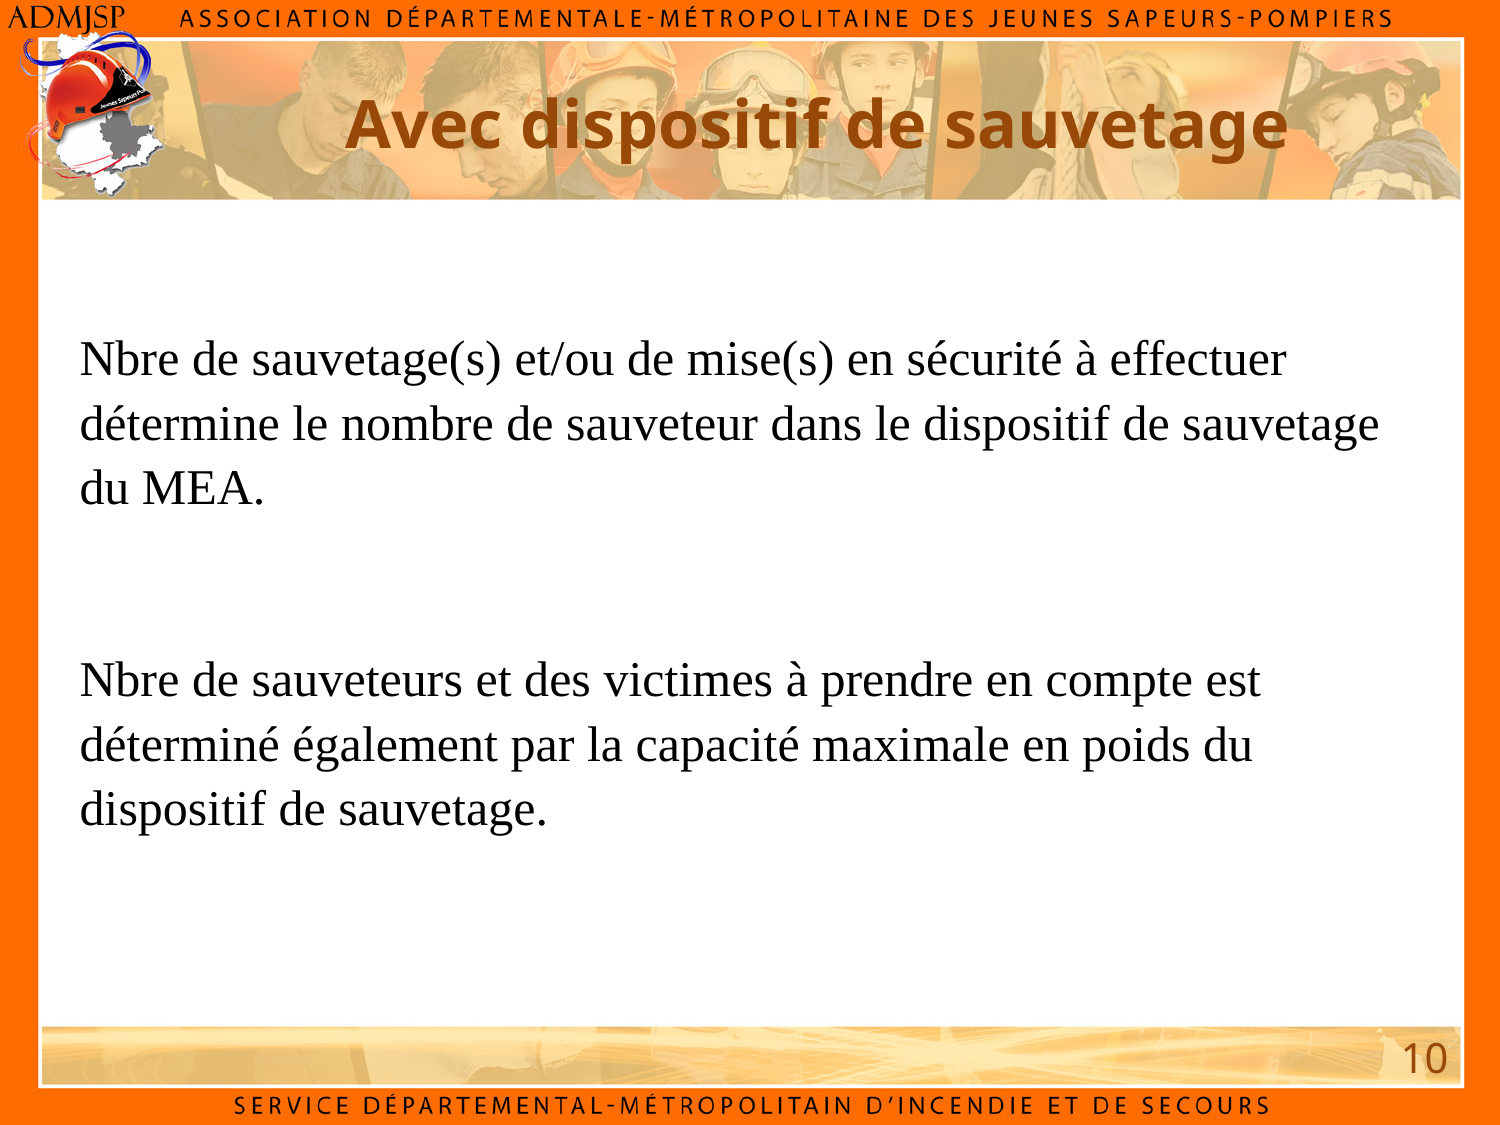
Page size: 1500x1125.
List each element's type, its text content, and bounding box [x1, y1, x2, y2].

title Avec dispositif de sauvetage [183, 45, 1454, 200]
text_box Nbre de sauvetage(s) et/ou de mise(s) en sécurité à effectuer détermine le nombre de sauveteur dans le dispositif de sauvetage du MEA. Nbre de sauveteurs et des victimes à prendre en compte est déterminé également par la capacité maximale en poids du dispositif de sauvetage. [64, 314, 1436, 843]
text_box 10 [1113, 1029, 1464, 1090]
picture [0, 0, 1500, 1125]
